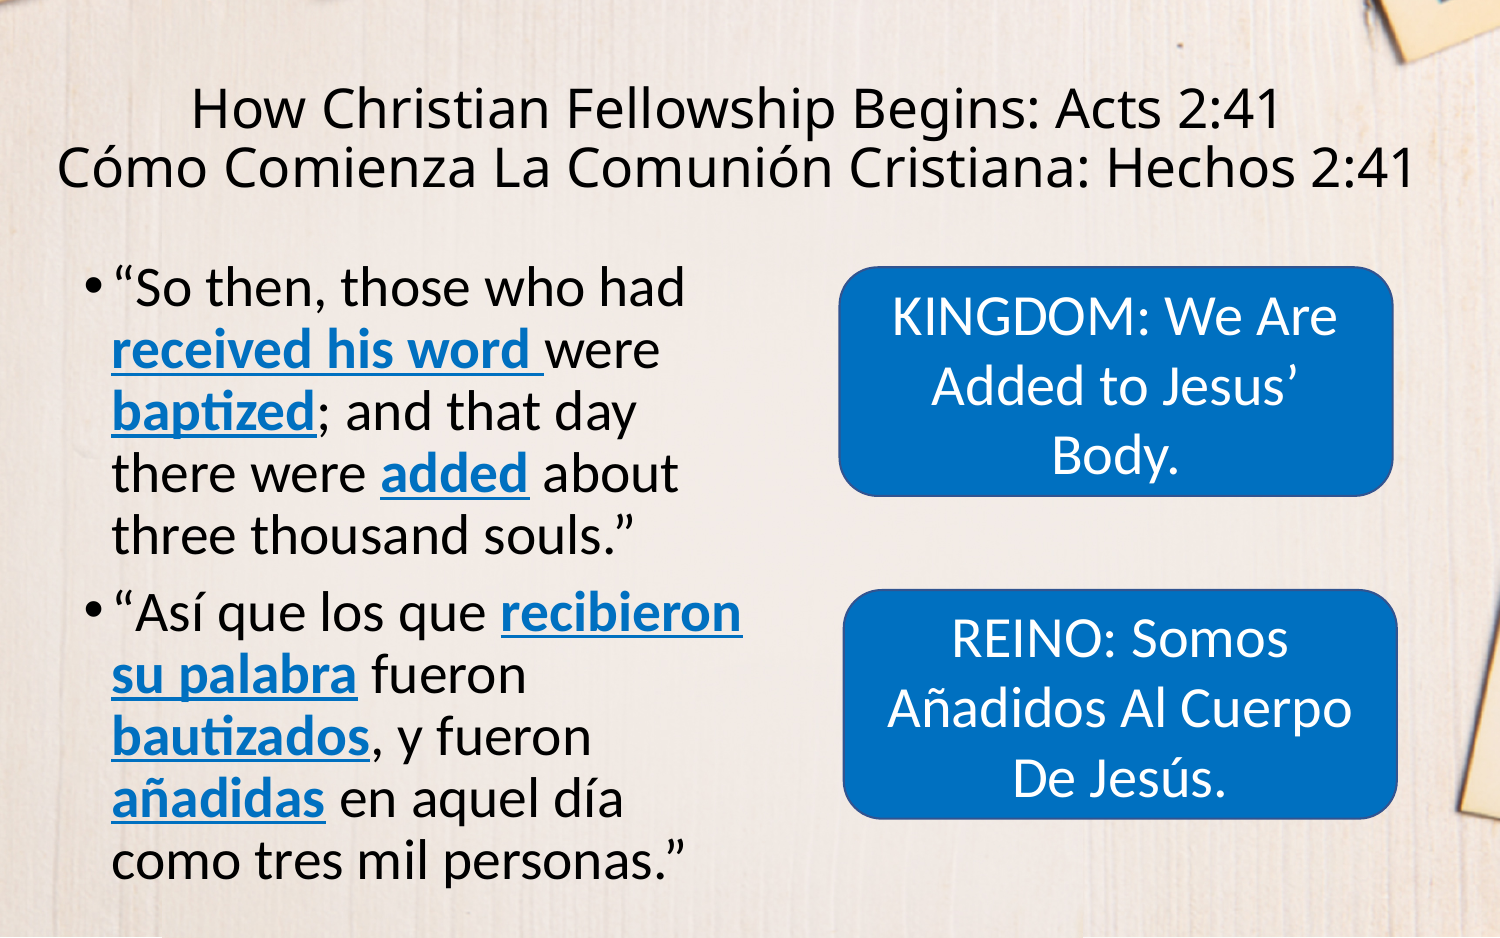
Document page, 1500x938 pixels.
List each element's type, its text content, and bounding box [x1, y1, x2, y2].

text_box KINGDOM: We Are Added to Jesus’ Body. [838, 266, 1394, 497]
text_box REINO: Somos Añadidos Al Cuerpo De Jesús. [842, 588, 1398, 820]
picture [0, 0, 1500, 938]
text_box “So then, those who had received his word were baptized; and that day there were added about three thousand souls.” “Así que los que recibieron su palabra fueron bautizados, y fueron añadidas en aquel día como tres mil personas.” [68, 249, 763, 912]
title How Christian Fellowship Begins: Acts 2:41 Cómo Comienza La Comunión Cristiana: Hechos 2:41 [37, 49, 1441, 232]
